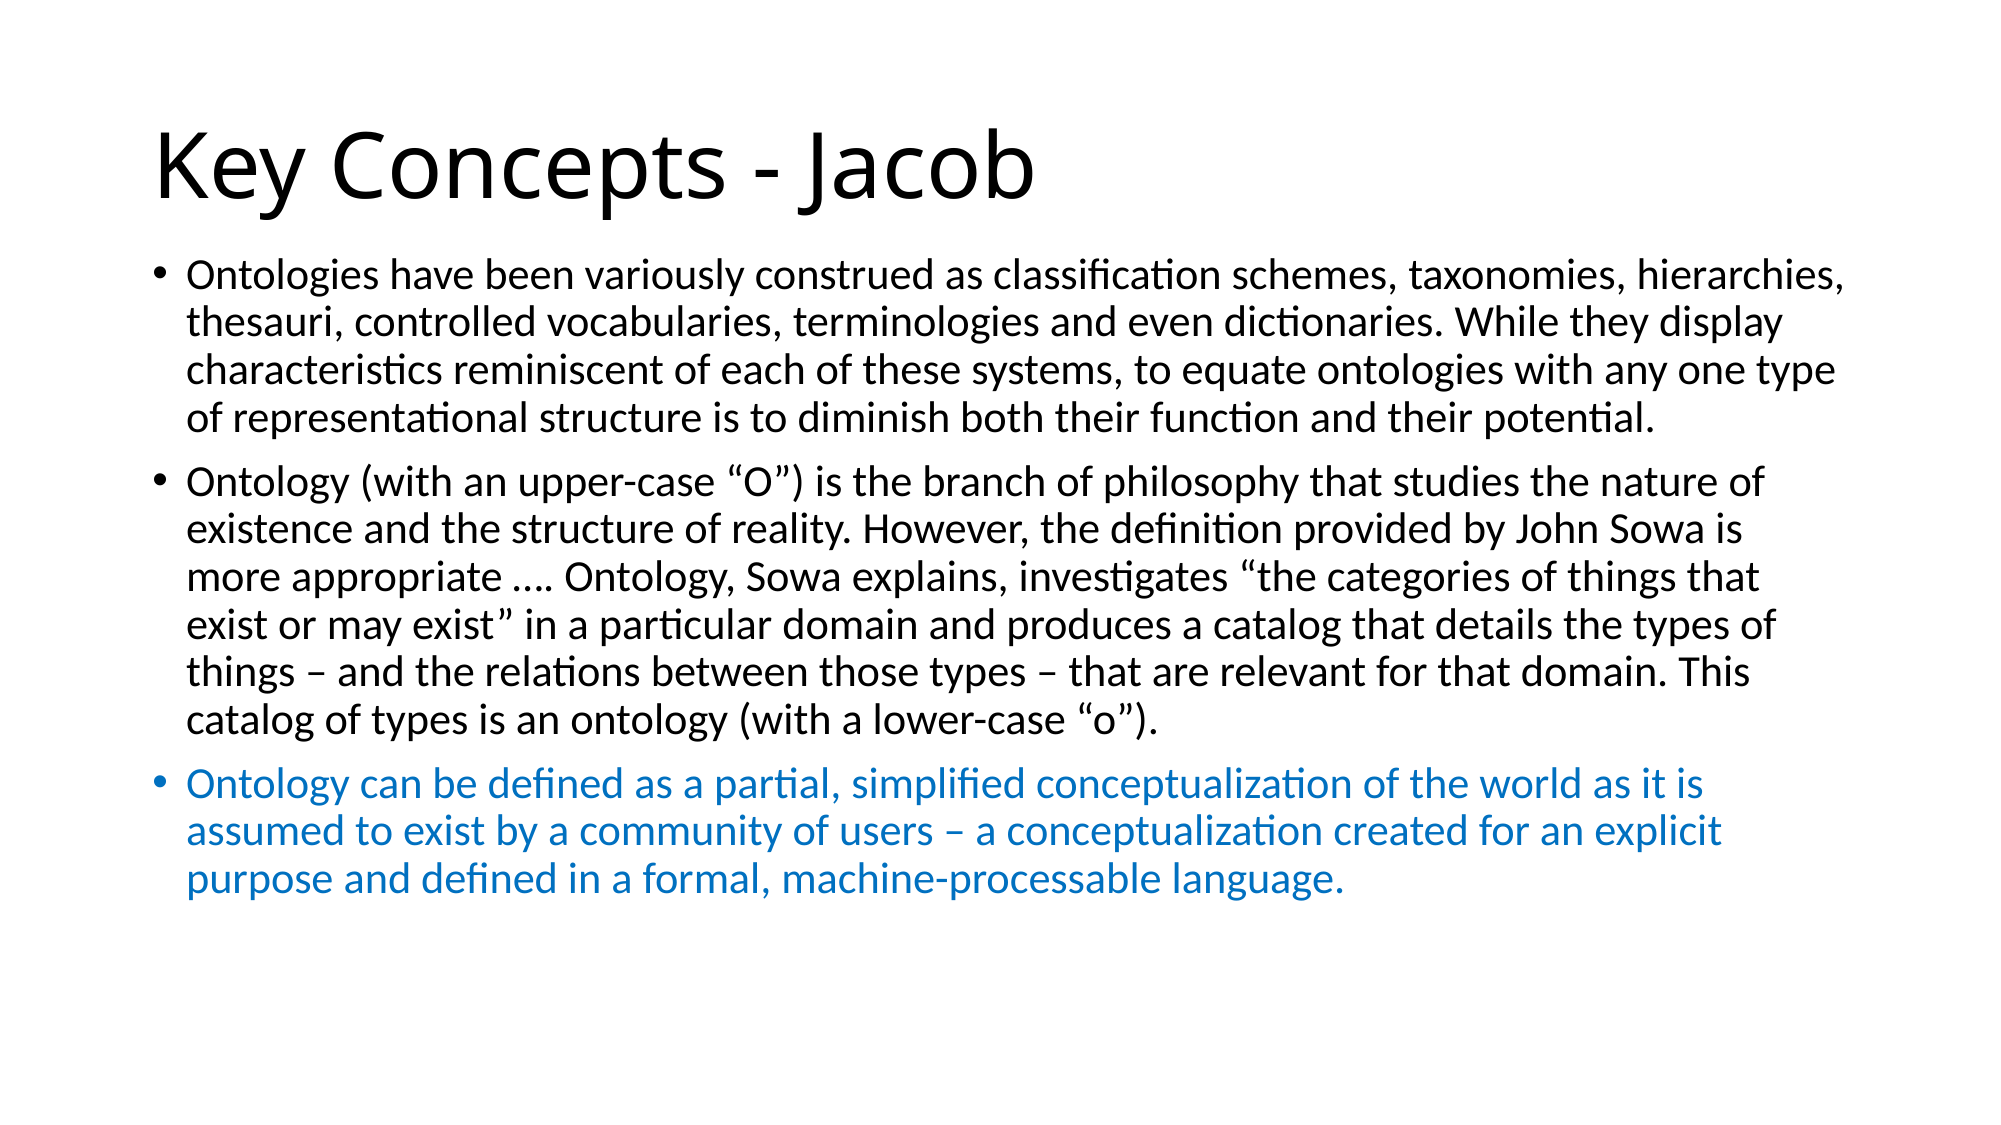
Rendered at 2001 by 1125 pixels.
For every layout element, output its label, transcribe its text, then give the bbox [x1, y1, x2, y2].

list Ontologies have been variously construed as classification schemes, taxonomies, hierarchies, thesauri, controlled vocabularies, terminologies and even dictionaries. While they display characteristics reminiscent of each of these systems, to equate ontologies with any one type of representational structure is to diminish both their function and their potential. Ontology (with an upper-case “O”) is the branch of philosophy that studies the nature of existence and the structure of reality. However, the definition provided by John Sowa is more appropriate …. Ontology, Sowa explains, investigates “the categories of things that exist or may exist” in a particular domain and produces a catalog that details the types of things – and the relations between those types – that are relevant for that domain. This catalog of types is an ontology (with a lower-case “o”). Ontology can be defined as a partial, simplified conceptualization of the world as it is assumed to exist by a community of users – a conceptualization created for an explicit purpose and defined in a formal, machine-processable language. [137, 243, 1863, 958]
title Key Concepts - Jacob [137, 59, 1863, 243]
